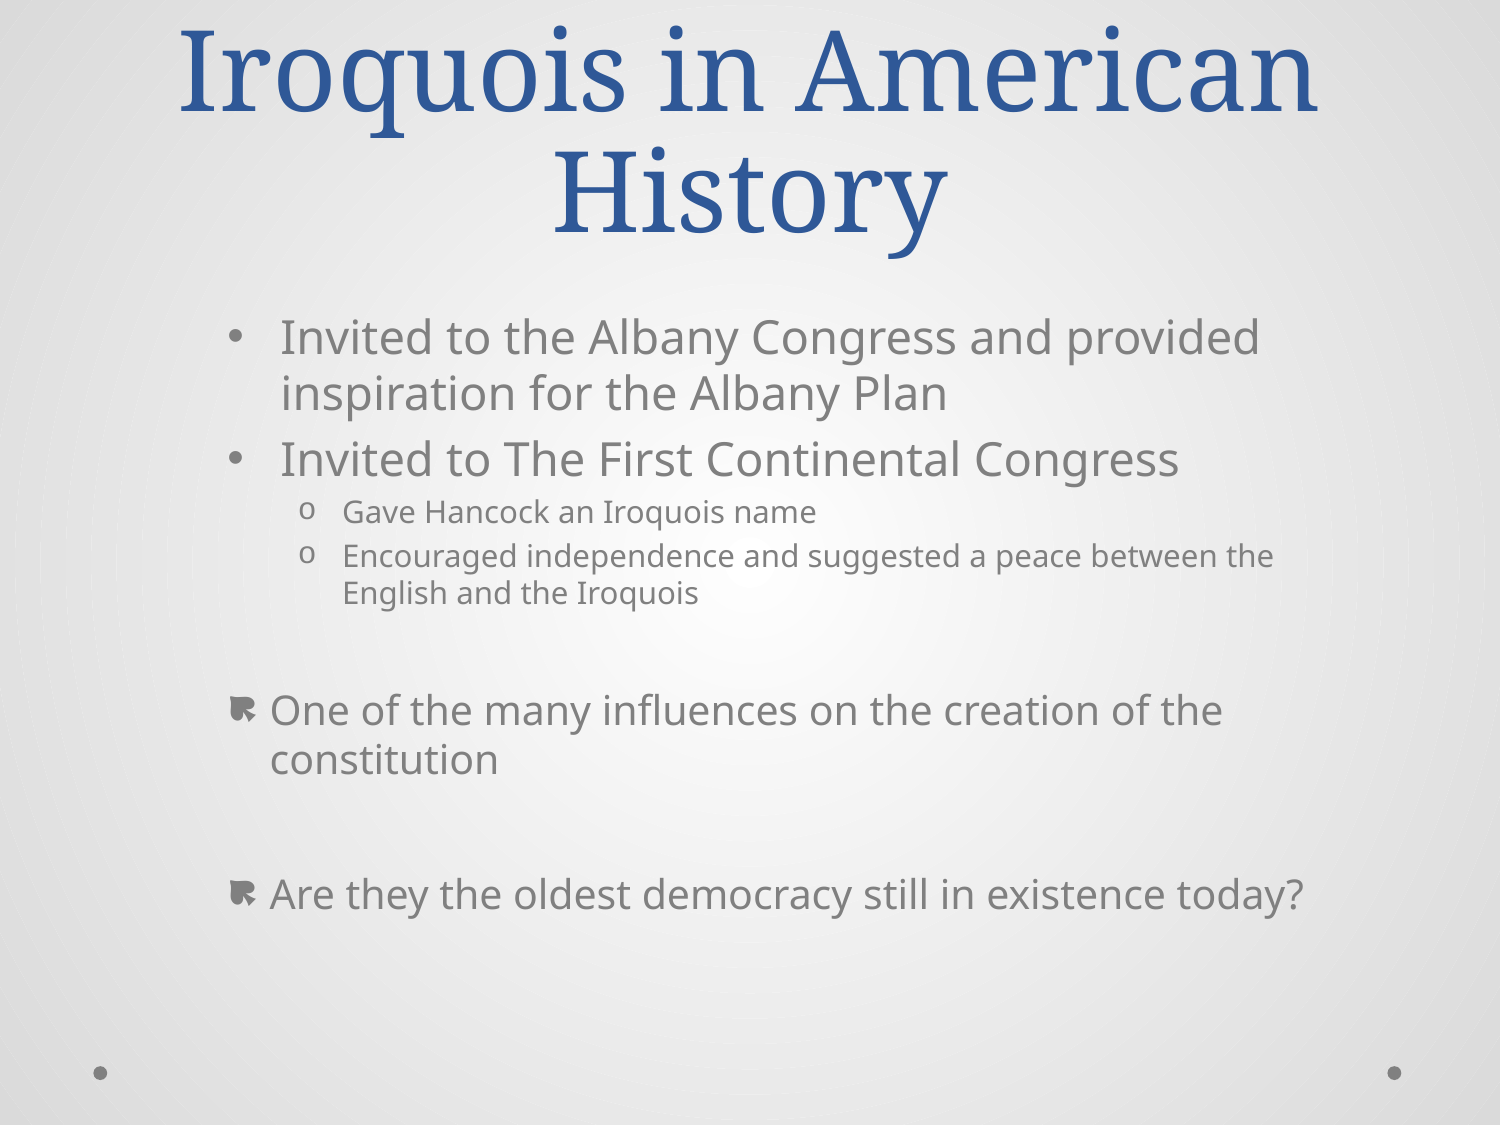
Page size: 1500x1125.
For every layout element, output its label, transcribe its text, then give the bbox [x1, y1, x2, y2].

title Iroquois in American History [75, 0, 1425, 263]
list Invited to the Albany Congress and provided inspiration for the Albany Plan Invited to The First Continental Congress Gave Hancock an Iroquois name Encouraged independence and suggested a peace between the English and the Iroquois One of the many influences on the creation of the constitution Are they the oldest democracy still in existence today? [212, 299, 1324, 938]
